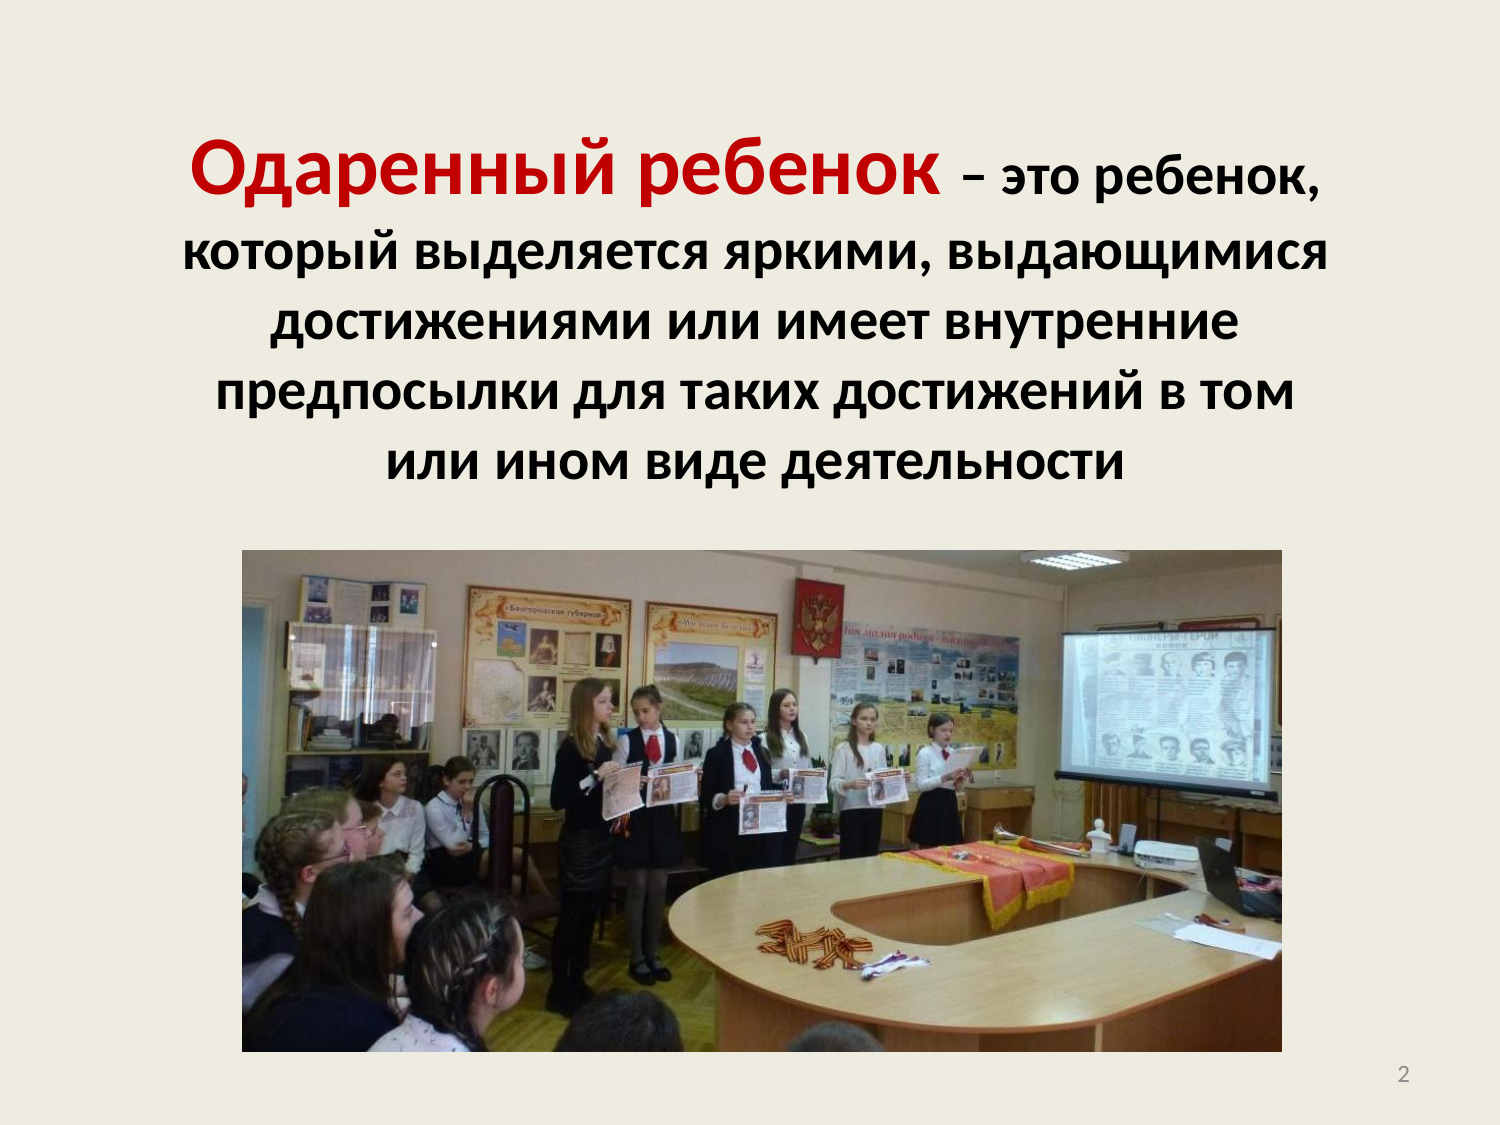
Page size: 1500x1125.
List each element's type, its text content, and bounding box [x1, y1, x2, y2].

text_box Одаренный ребенок – это ребенок, который выделяется яркими, выдающимися достижениями или имеет внутренние предпосылки для таких достижений в том или ином виде деятельности [159, 103, 1353, 499]
picture [241, 550, 1282, 1052]
slide_number 2 [1074, 1042, 1425, 1103]
